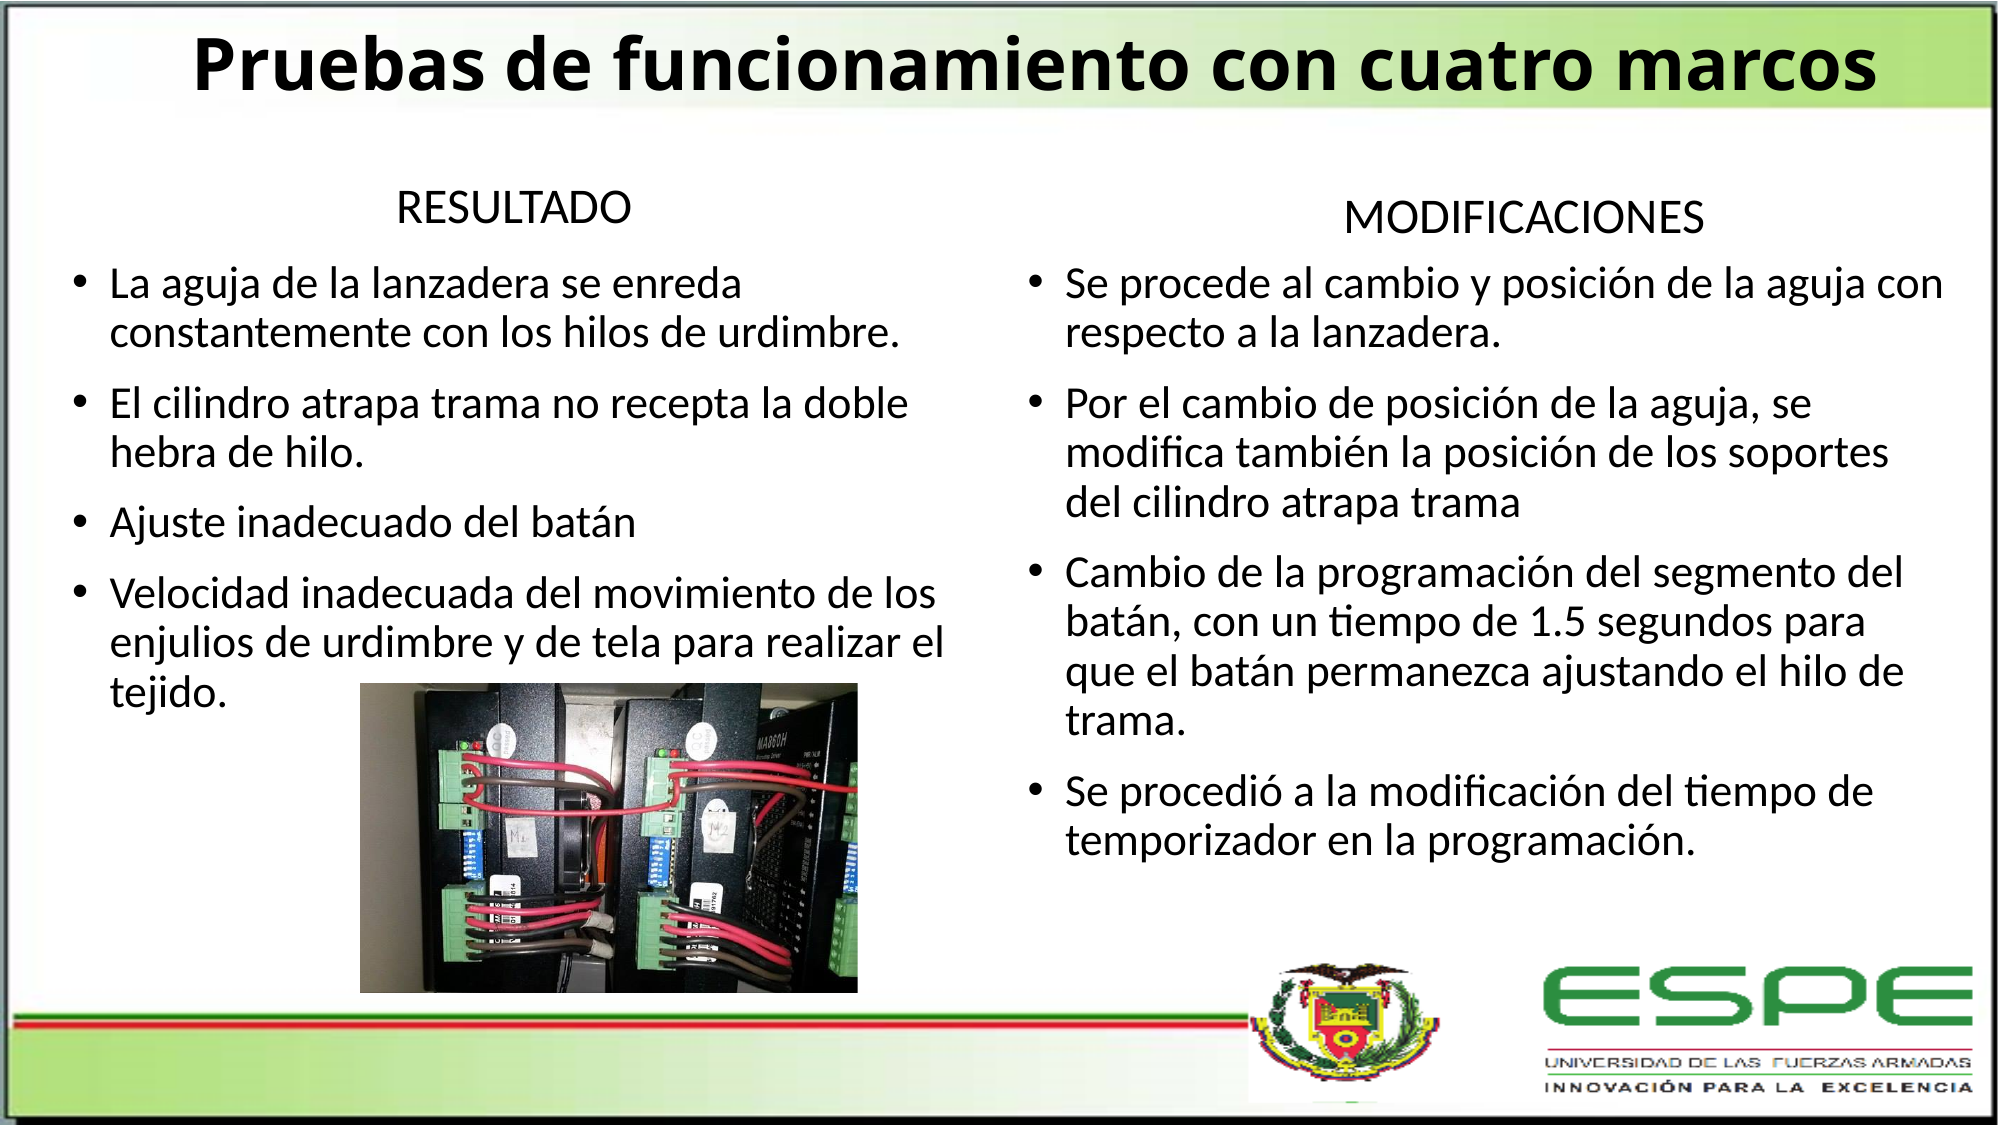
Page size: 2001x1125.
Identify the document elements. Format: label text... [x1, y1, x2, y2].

list La aguja de la lanzadera se enreda constantemente con los hilos de urdimbre. El cilindro atrapa trama no recepta la doble hebra de hilo. Ajuste inadecuado del batán Velocidad inadecuada del movimiento de los enjulios de urdimbre y de tela para realizar el tejido. [57, 251, 988, 966]
picture [0, 1, 2000, 1125]
text_box RESULTADO [318, 166, 710, 241]
text_box Pruebas de funcionamiento con cuatro marcos [173, 16, 1899, 119]
text_box MODIFICACIONES [1306, 175, 1744, 251]
list Se procede al cambio y posición de la aguja con respecto a la lanzadera. Por el cambio de posición de la aguja, se modifica también la posición de los soportes del cilindro atrapa trama Cambio de la programación del segmento del batán, con un tiempo de 1.5 segundos para que el batán permanezca ajustando el hilo de trama. Se procedió a la modificación del tiempo de temporizador en la programación. [1012, 251, 1961, 966]
